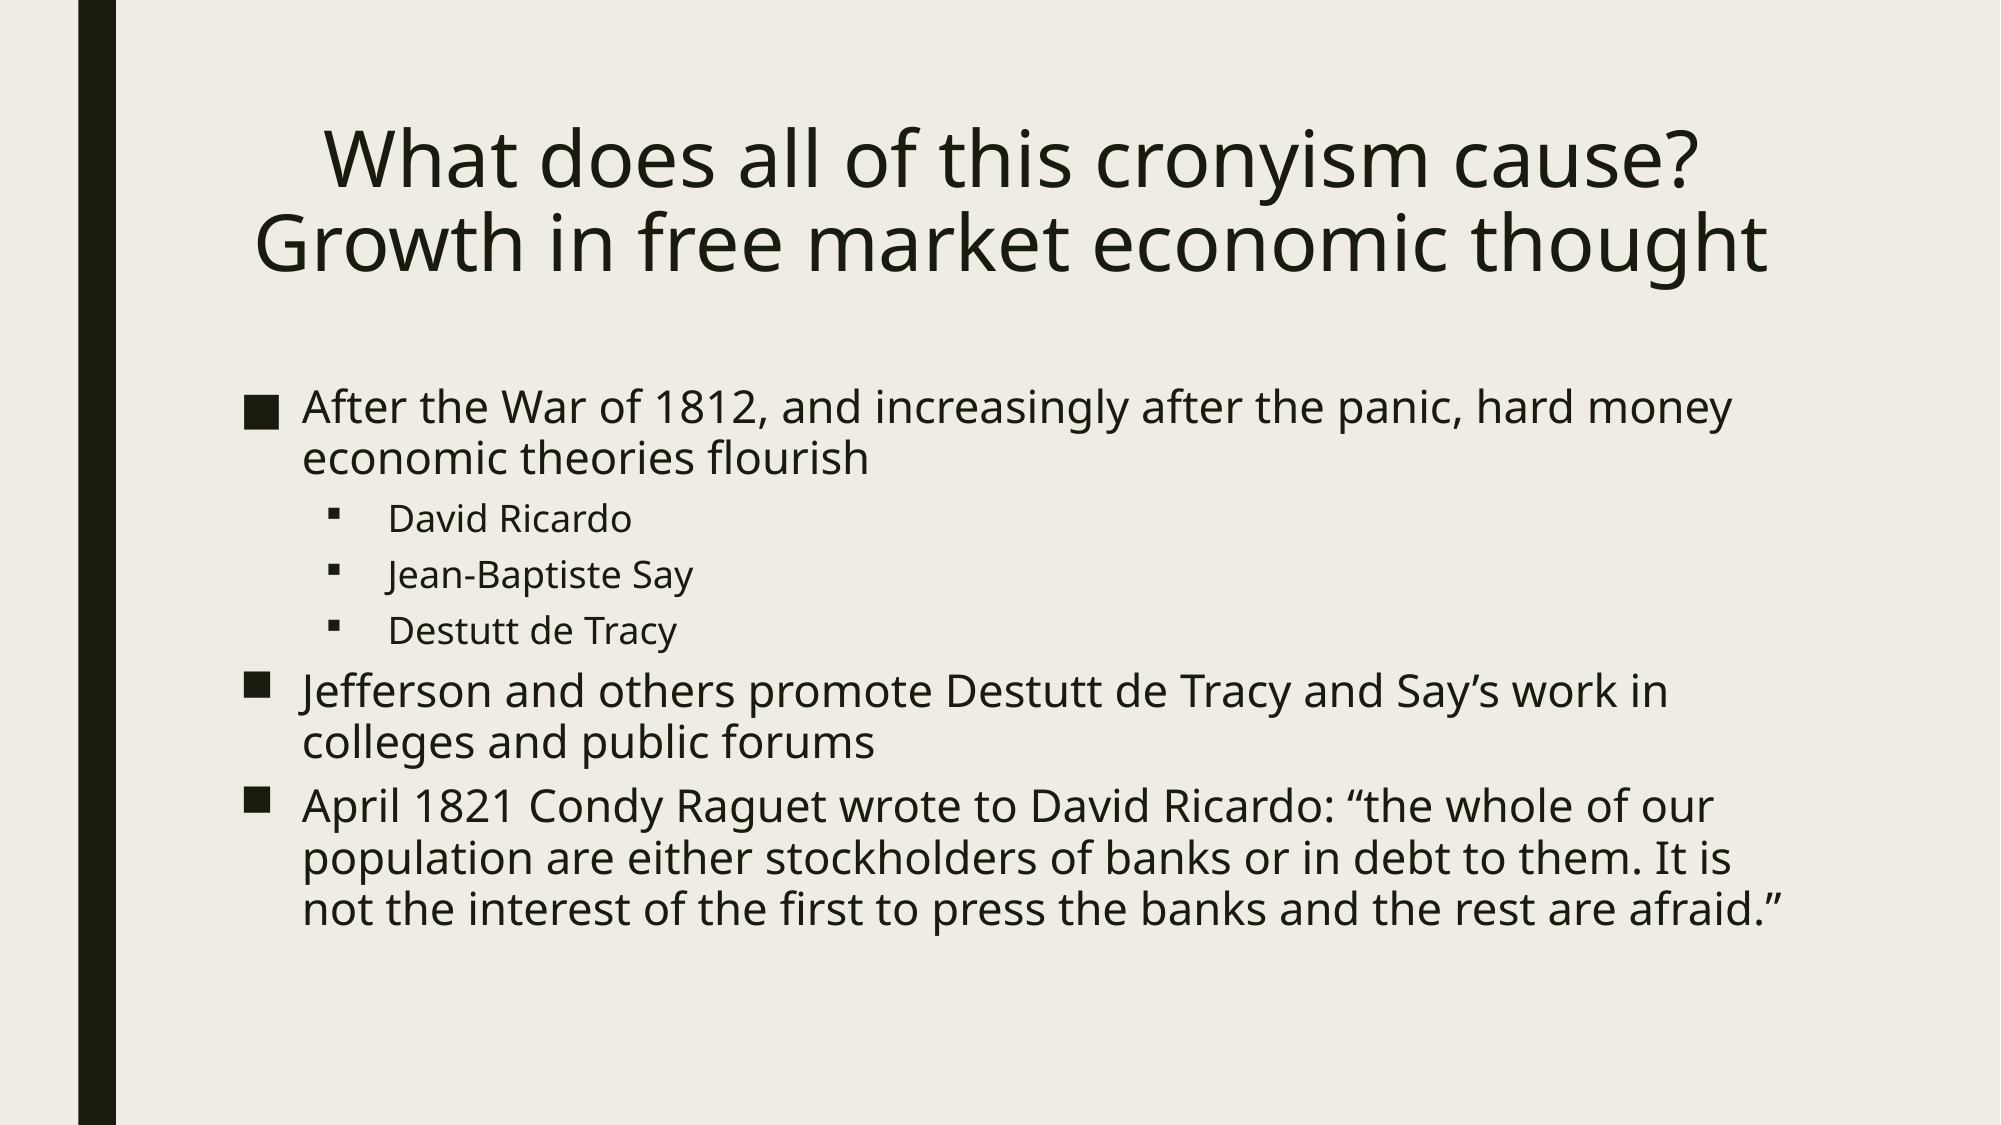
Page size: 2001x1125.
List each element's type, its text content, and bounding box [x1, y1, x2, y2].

list After the War of 1812, and increasingly after the panic, hard money economic theories flourish David Ricardo Jean-Baptiste Say Destutt de Tracy Jefferson and others promote Destutt de Tracy and Say’s work in colleges and public forums April 1821 Condy Raguet wrote to David Ricardo: “the whole of our population are either stockholders of banks or in debt to them. It is not the interest of the first to press the banks and the rest are afraid.” [225, 375, 1800, 963]
title What does all of this cronyism cause? Growth in free market economic thought [225, 112, 1800, 357]
